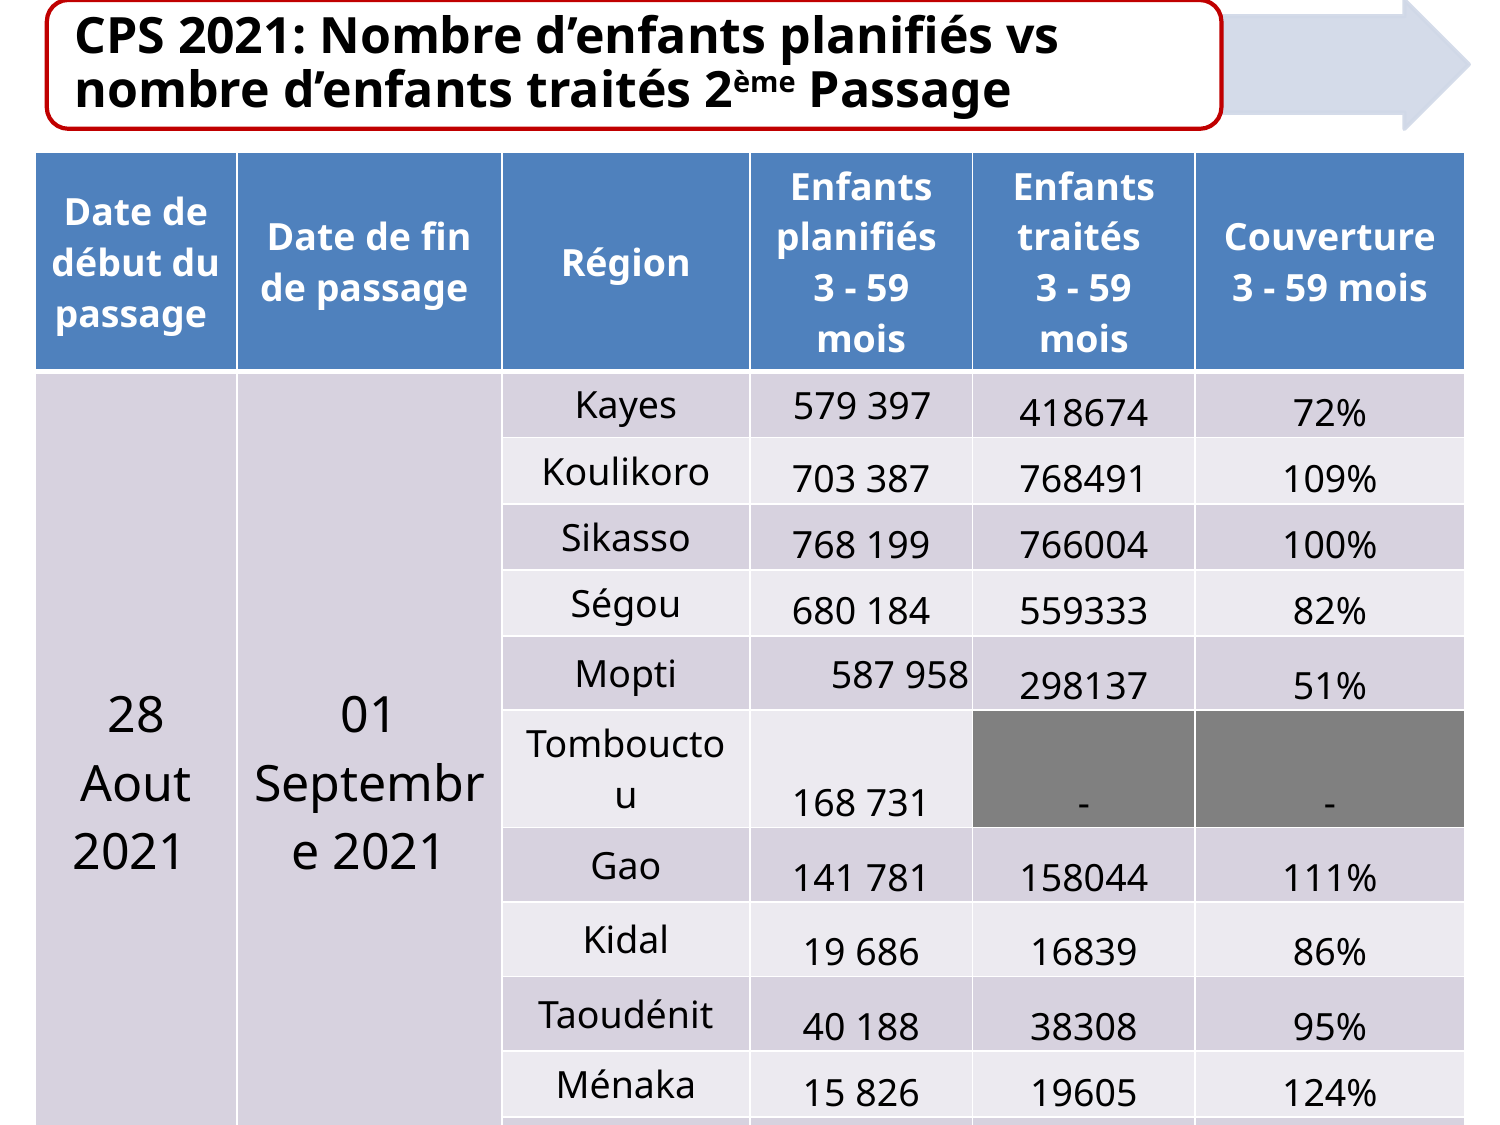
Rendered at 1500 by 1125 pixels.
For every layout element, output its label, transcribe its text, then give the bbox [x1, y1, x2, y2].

table_cell 40 188 [751, 977, 972, 1050]
table_cell 3 705 337 [751, 1118, 972, 1125]
table_cell 680 184 [751, 571, 972, 635]
table_cell 19605 [973, 1052, 1194, 1116]
table_cell 16839 [973, 903, 1194, 976]
table_cell 86% [1196, 903, 1464, 976]
table_cell 28 Aout 2021 [36, 374, 236, 1125]
table_cell 82% [1196, 1118, 1464, 1125]
table_header Date de fin de passage [238, 153, 501, 369]
table_cell 768 199 [751, 505, 972, 569]
table_cell 168 731 [751, 711, 972, 827]
table_cell Ségou [503, 571, 749, 635]
table_cell 95% [1196, 977, 1464, 1050]
table_cell 559333 [973, 571, 1194, 635]
table_cell Taoudénit [503, 977, 749, 1050]
table_cell Tombouctou [503, 711, 749, 827]
table_cell Kidal [503, 903, 749, 976]
table_cell 418674 [973, 374, 1194, 437]
table_cell 579 397 [751, 374, 972, 437]
table_cell Gao [503, 828, 749, 901]
table_cell Mopti [503, 637, 749, 709]
table_cell 15 826 [751, 1052, 972, 1116]
table_cell 587 958 [751, 637, 972, 709]
table_cell 766004 [973, 505, 1194, 569]
table_cell 109% [1196, 438, 1464, 503]
table_cell - [1196, 711, 1464, 827]
table_cell 19 686 [751, 903, 972, 976]
table_cell TOTAL [503, 1118, 749, 1125]
table_cell Koulikoro [503, 438, 749, 503]
table_header Date de début du passage [36, 153, 236, 369]
table_cell 703 387 [751, 438, 972, 503]
table_header Enfants traités 3 - 59 mois [973, 153, 1194, 369]
table_header Couverture 3 - 59 mois [1196, 153, 1464, 369]
table_header Enfants planifiés 3 - 59 mois [751, 153, 972, 369]
table_cell 111% [1196, 828, 1464, 901]
table_cell 51% [1196, 637, 1464, 709]
table_cell 01 Septembre 2021 [238, 374, 501, 1125]
table_cell 3043435 [973, 1118, 1194, 1125]
table_header Région [503, 153, 749, 369]
table_cell 72% [1196, 374, 1464, 437]
table_cell Kayes [503, 374, 749, 437]
table_cell 38308 [973, 977, 1194, 1050]
table_cell 158044 [973, 828, 1194, 901]
table_cell 298137 [973, 637, 1194, 709]
table_cell 768491 [973, 438, 1194, 503]
table_cell Ménaka [503, 1052, 749, 1116]
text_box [46, 0, 1470, 130]
table_cell 124% [1196, 1052, 1464, 1116]
table_cell - [973, 711, 1194, 827]
table_cell Sikasso [503, 505, 749, 569]
table_cell 100% [1196, 505, 1464, 569]
table_cell 141 781 [751, 828, 972, 901]
table_cell 82% [1196, 571, 1464, 635]
